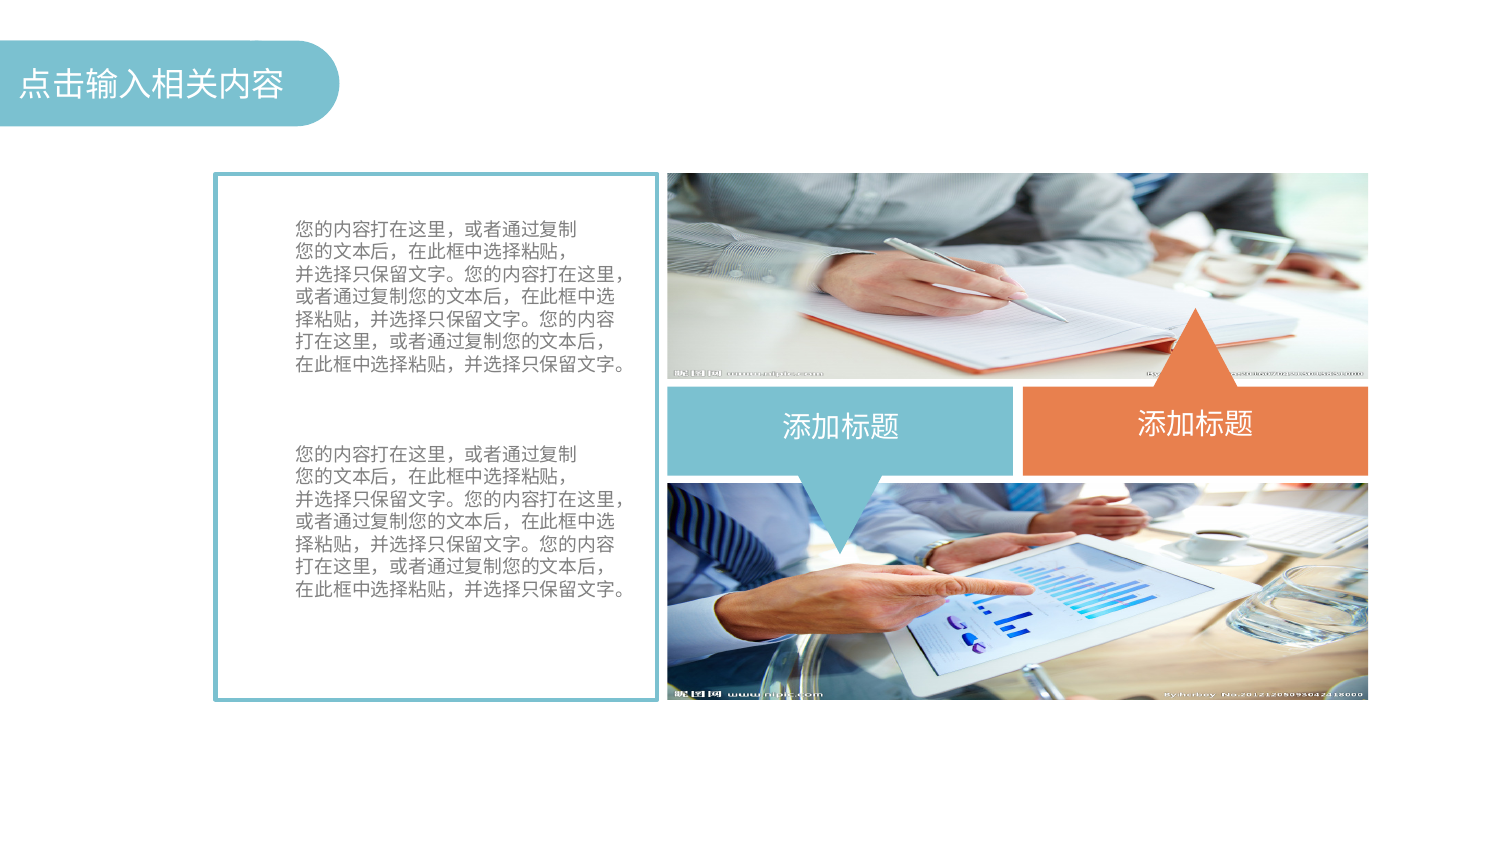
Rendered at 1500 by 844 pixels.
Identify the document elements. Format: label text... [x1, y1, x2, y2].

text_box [667, 386, 1014, 555]
text_box [0, 38, 342, 129]
text_box [665, 482, 1370, 702]
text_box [1022, 307, 1369, 476]
text_box 您的内容打在这里，或者通过复制 您的文本后，在此框中选择粘贴， 并选择只保留文字。您的内容打在这里， 或者通过复制您的文本后，在此框中选 择粘贴，并选择只保留文字。您的内容 打在这里，或者通过复制您的文本后， 在此框中选择粘贴，并选择只保留文字。 您的内容打在这里，或者通过复制 您的文本后，在此框中选择粘贴， 并选择只保留文字。您的内容打在这里， 或者通过复制您的文本后，在此框中选 择粘贴，并选择只保留文字。您的内容 打在这里，或者通过复制您的文本后， 在此框中选择粘贴，并选择只保留文字。 [284, 211, 645, 823]
text_box [665, 172, 1370, 381]
text_box 点击输入相关内容 [4, 55, 306, 111]
text_box [213, 172, 659, 702]
